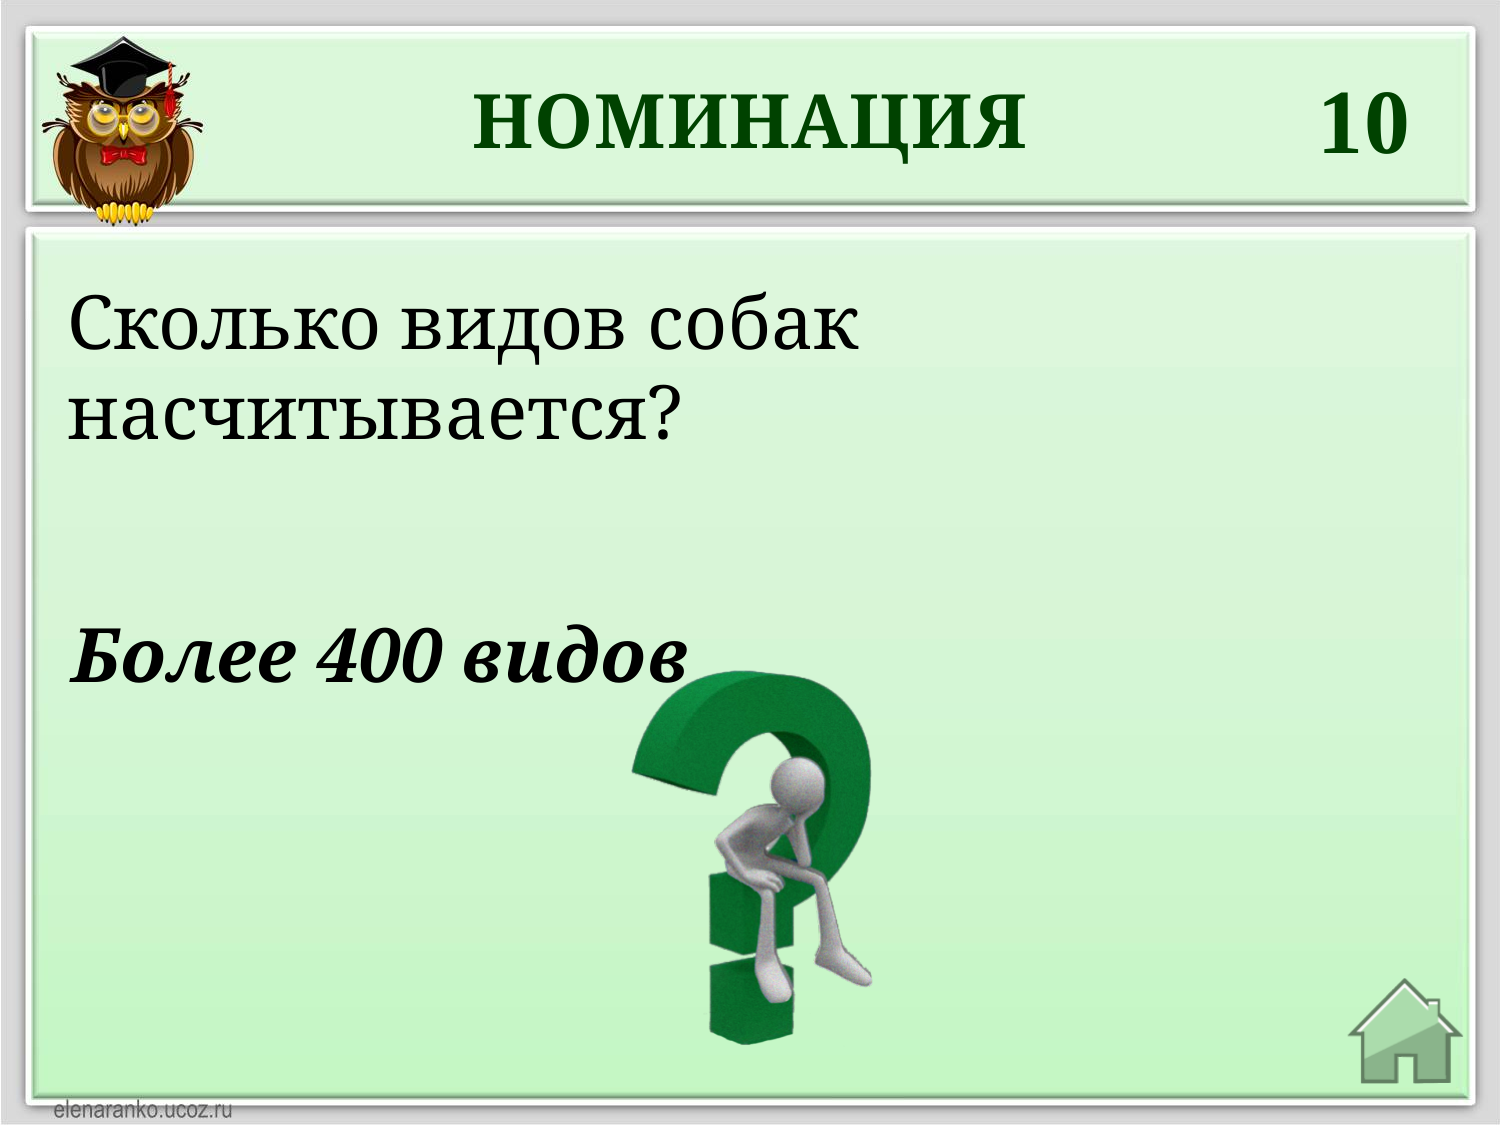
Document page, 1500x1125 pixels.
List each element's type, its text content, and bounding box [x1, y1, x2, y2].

text_box Более 400 видов [56, 599, 1427, 705]
text_box НОМИНАЦИЯ [218, 66, 1281, 172]
text_box 10 [1281, 54, 1447, 180]
text_box Сколько видов собак насчитывается? [53, 267, 1447, 462]
picture [0, 0, 1500, 1125]
